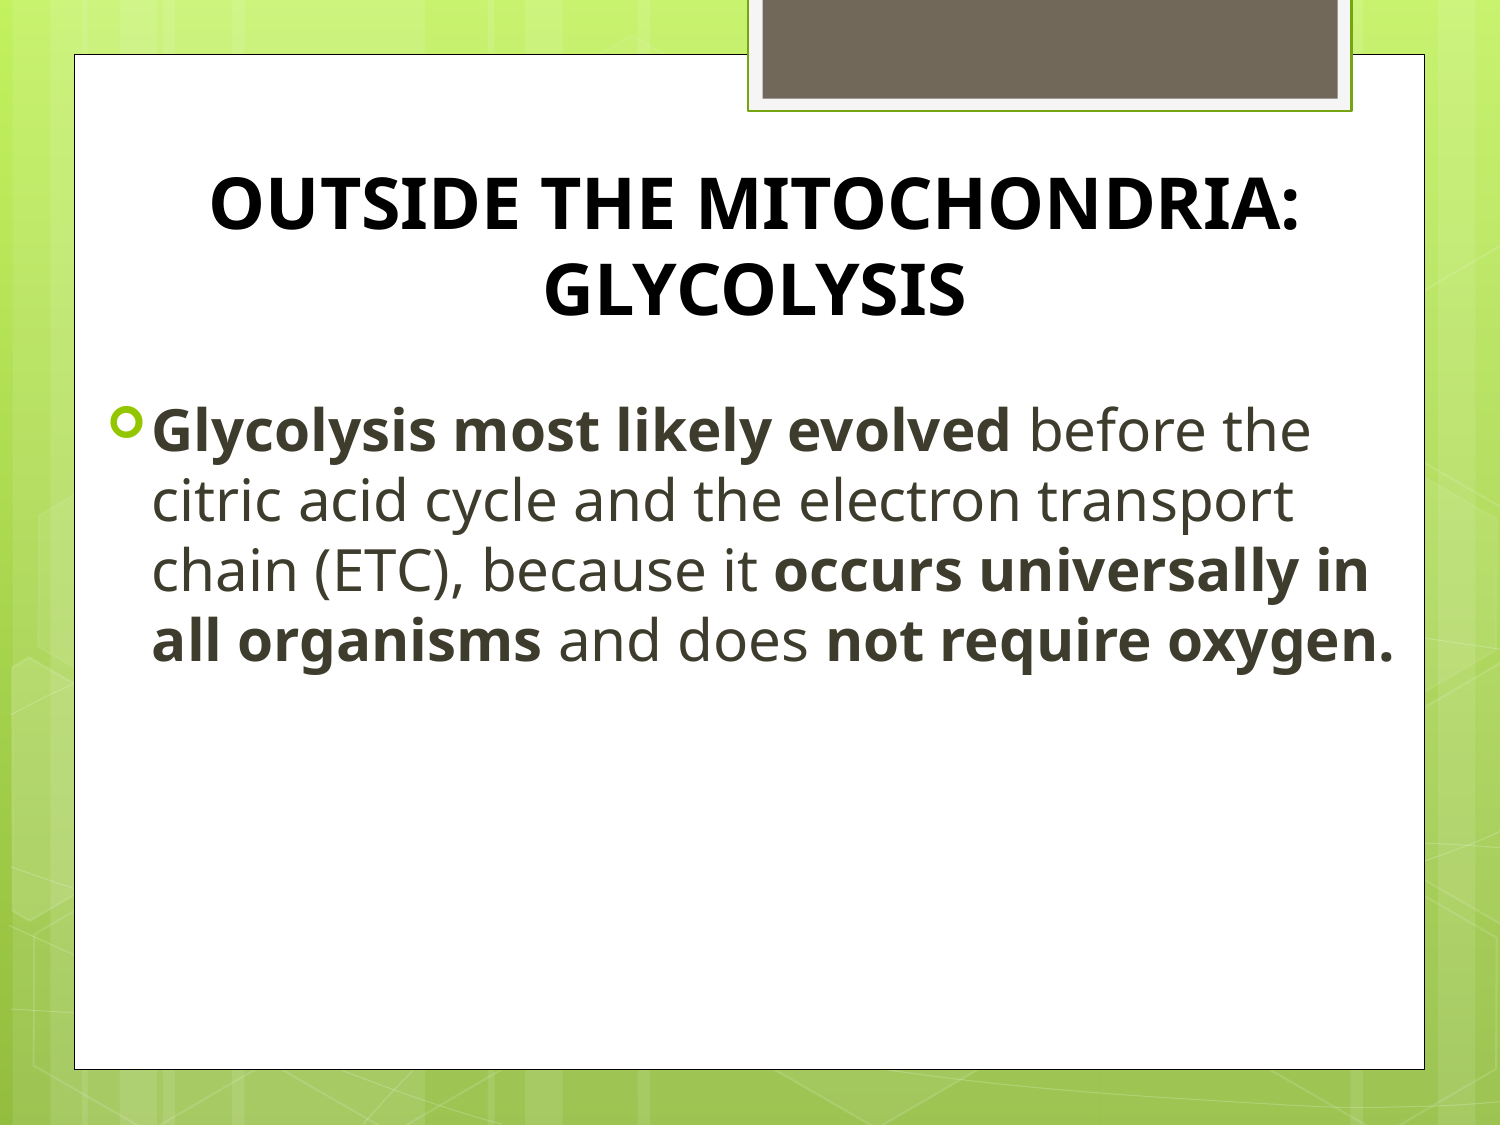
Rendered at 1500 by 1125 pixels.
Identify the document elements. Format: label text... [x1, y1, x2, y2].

title OUTSIDE THE MITOCHONDRIA: GLYCOLYSIS [80, 149, 1429, 338]
list Glycolysis most likely evolved before the citric acid cycle and the electron transport chain (ETC), because it occurs universally in all organisms and does not require oxygen. [80, 385, 1429, 962]
